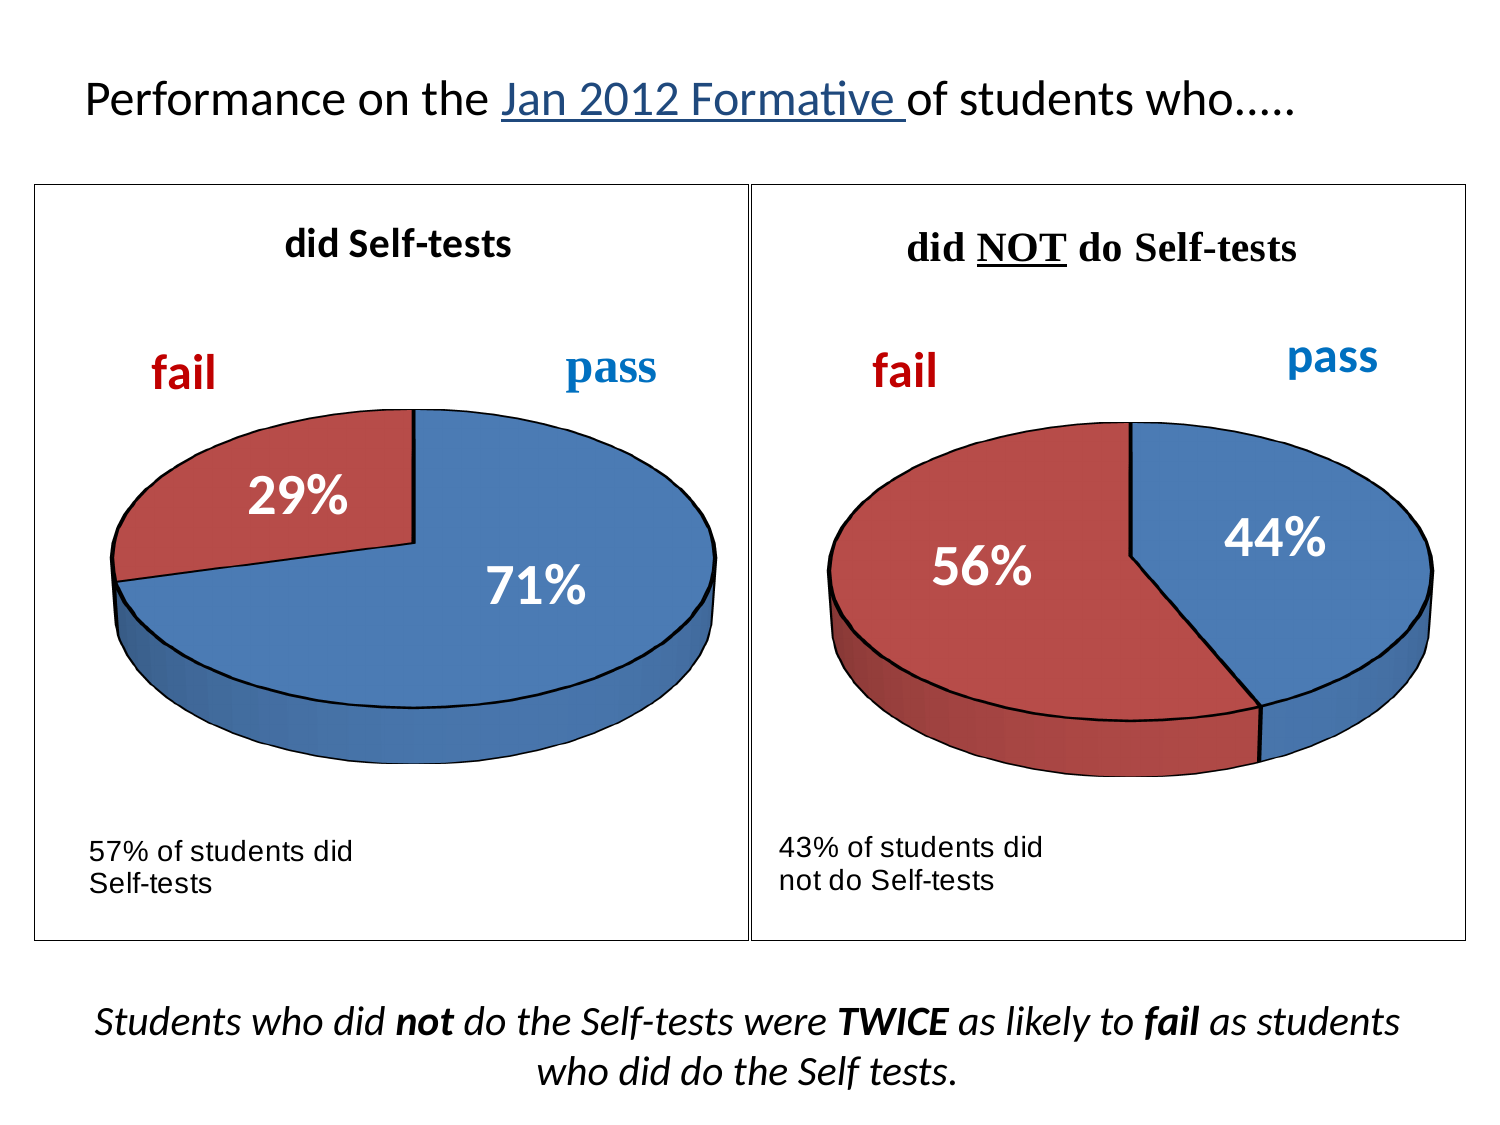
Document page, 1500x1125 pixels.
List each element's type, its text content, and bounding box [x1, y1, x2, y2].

text_box Students who did not do the Self-tests were TWICE as likely to fail as students who did do the Self tests. [73, 986, 1422, 1102]
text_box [34, 184, 1466, 941]
text_box Performance on the Jan 2012 Formative of students who..... [70, 58, 1500, 134]
